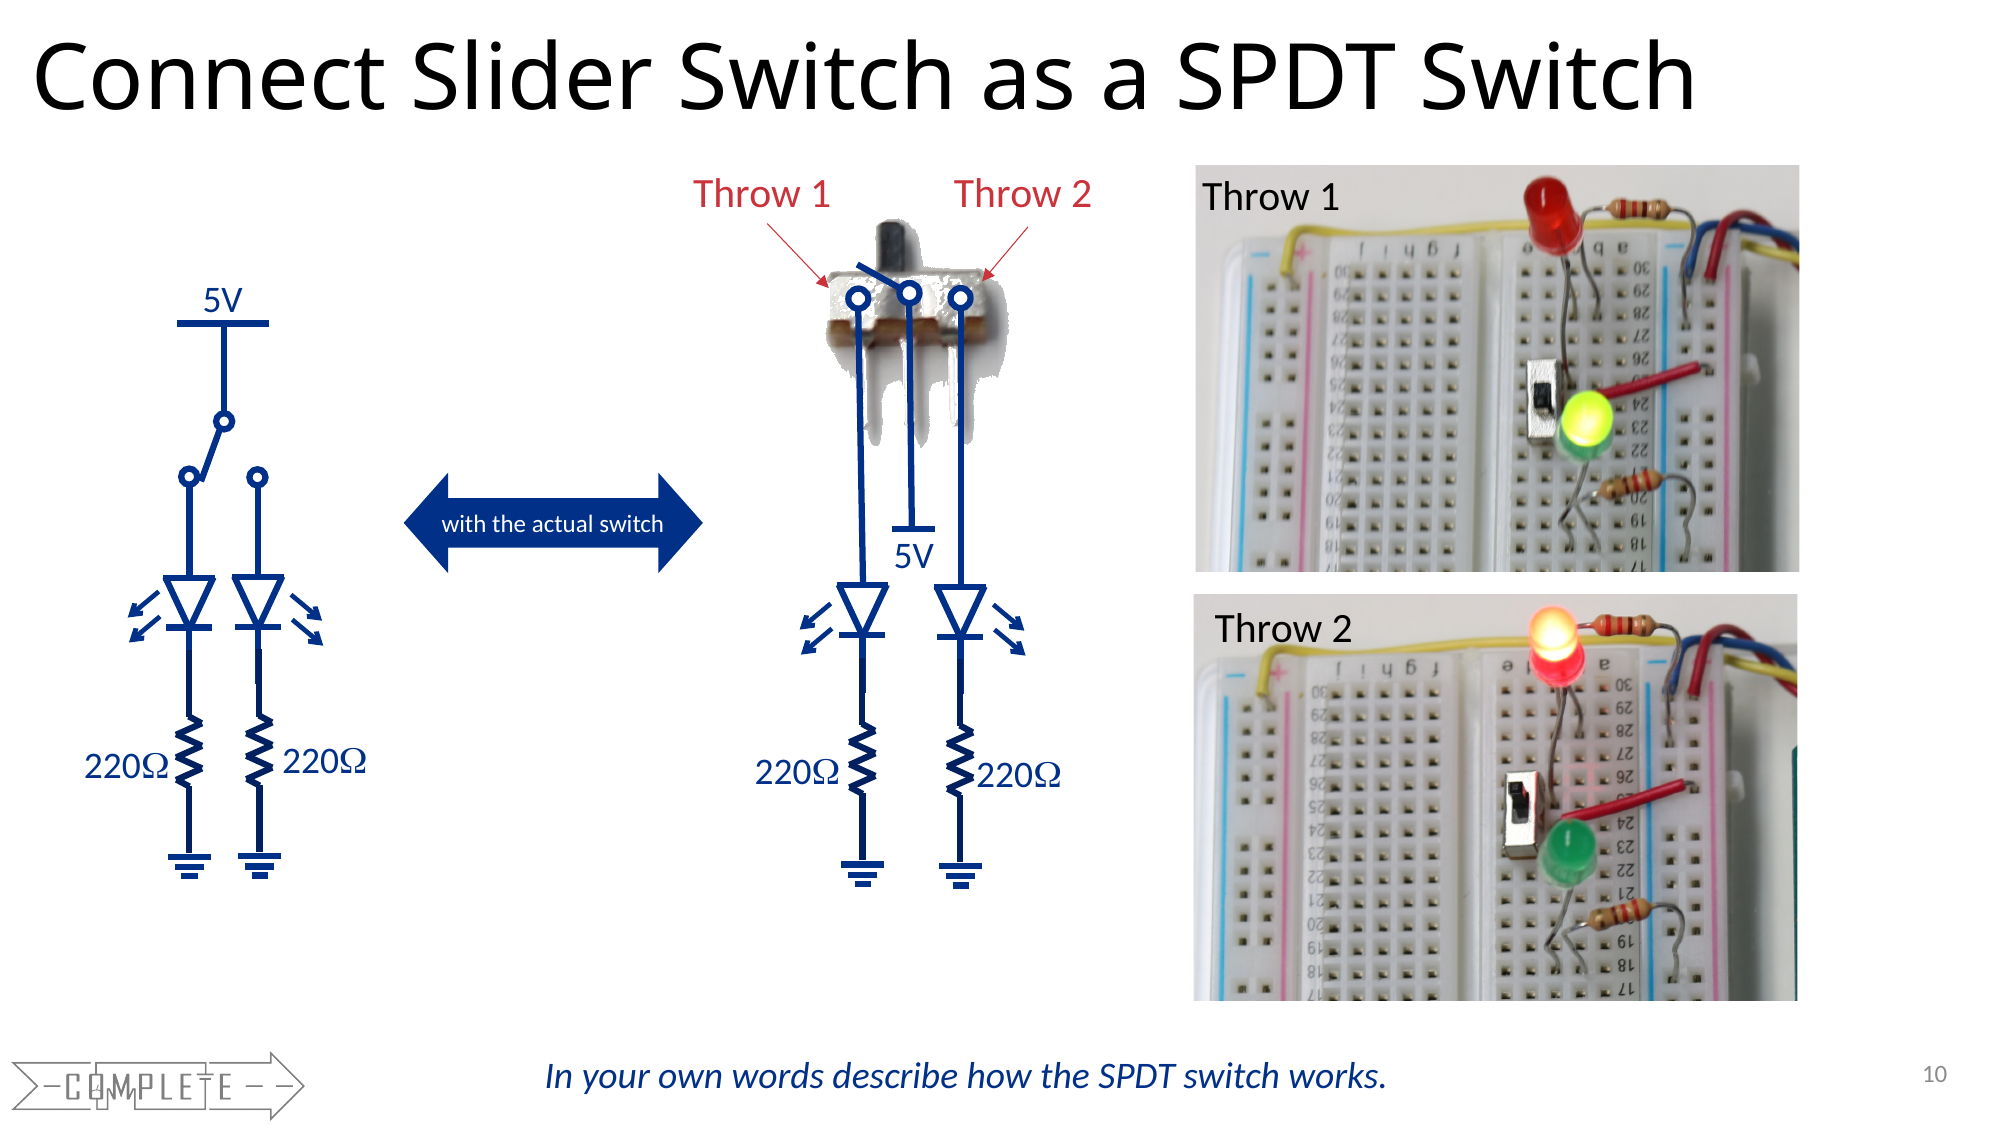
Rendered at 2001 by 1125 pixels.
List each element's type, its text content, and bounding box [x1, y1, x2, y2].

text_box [939, 158, 1117, 282]
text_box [1193, 593, 1798, 1001]
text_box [68, 267, 384, 877]
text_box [1187, 161, 1800, 572]
picture [0, 1035, 309, 1125]
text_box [678, 158, 857, 289]
text_box In your own words describe how the SPDT switch works. [529, 1043, 1421, 1104]
text_box Connect Slider Switch as a SPDT Switch [15, 17, 1741, 142]
slide_number 10 [1512, 1042, 1963, 1103]
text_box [739, 189, 1078, 886]
text_box with the actual switch [403, 472, 703, 574]
